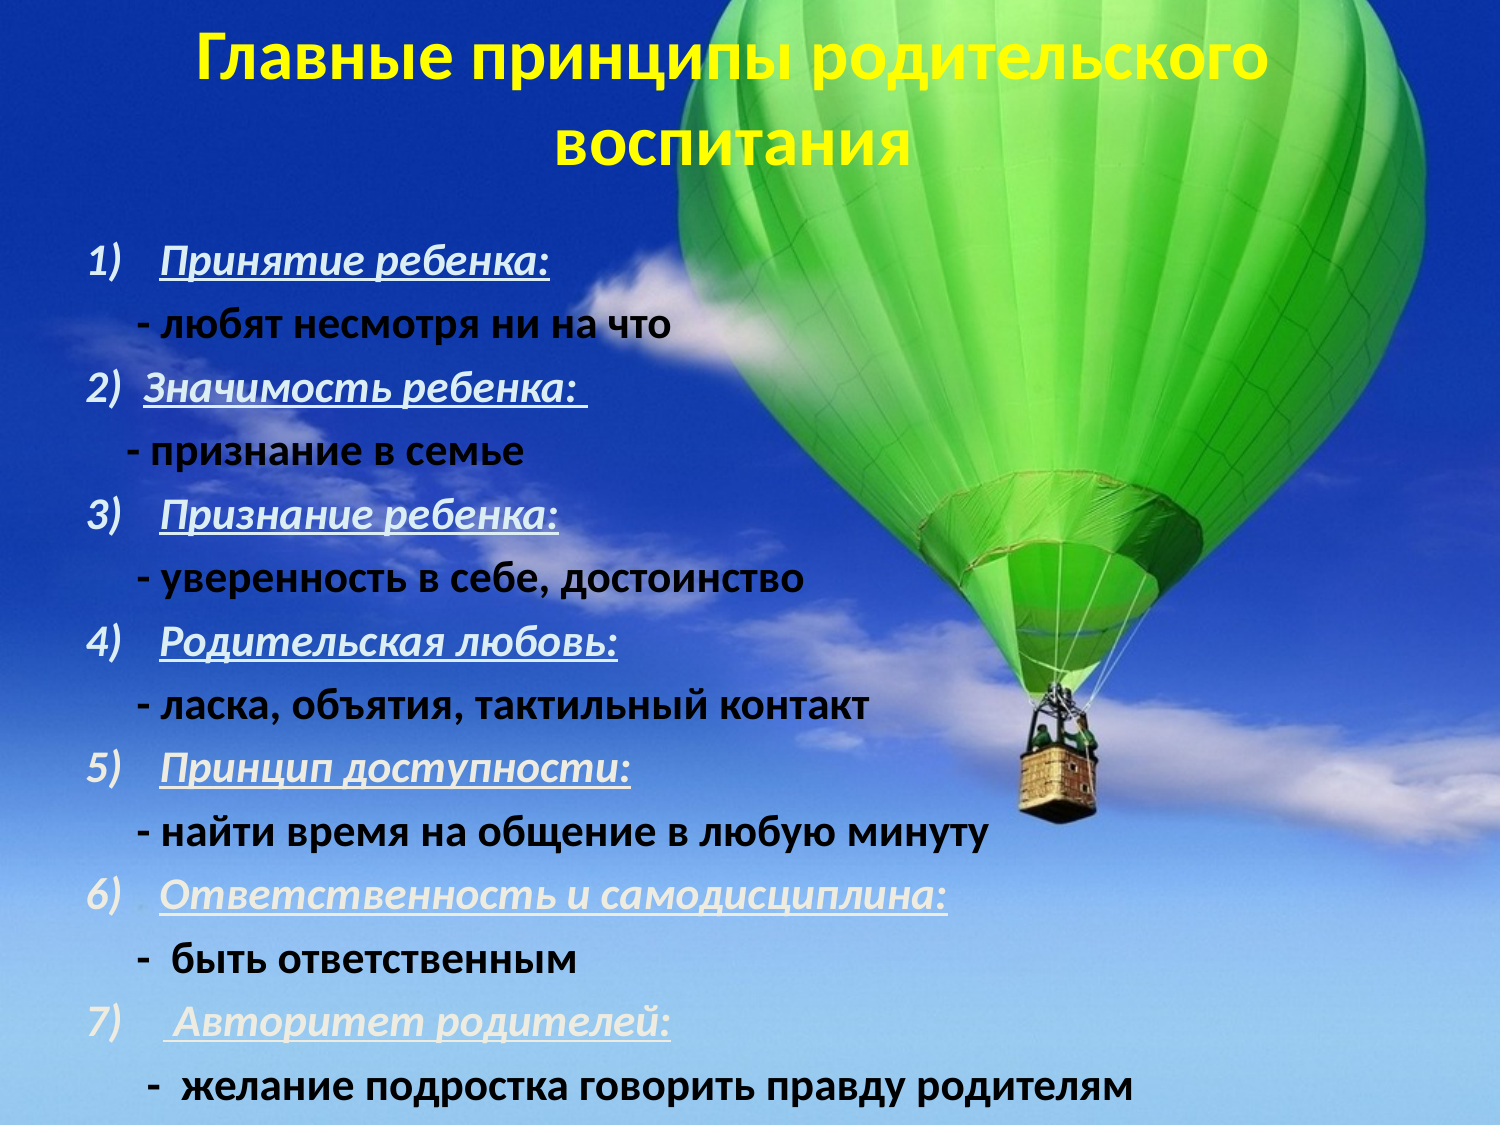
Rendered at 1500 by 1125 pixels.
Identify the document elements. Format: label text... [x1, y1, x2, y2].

picture [0, 0, 1500, 1125]
list Принятие ребенка: - любят несмотря ни на что 2) Значимость ребенка: - признание в семье Признание ребенка: - уверенность в себе, достоинство Родительская любовь: - ласка, объятия, тактильный контакт Принцип доступности: - найти время на общение в любую минуту Ответственность и самодисциплина: - быть ответственным 7) Авторитет родителей: - желание подростка говорить правду родителям [70, 222, 1421, 1125]
title Главные принципы родительского воспитания [58, 0, 1409, 188]
